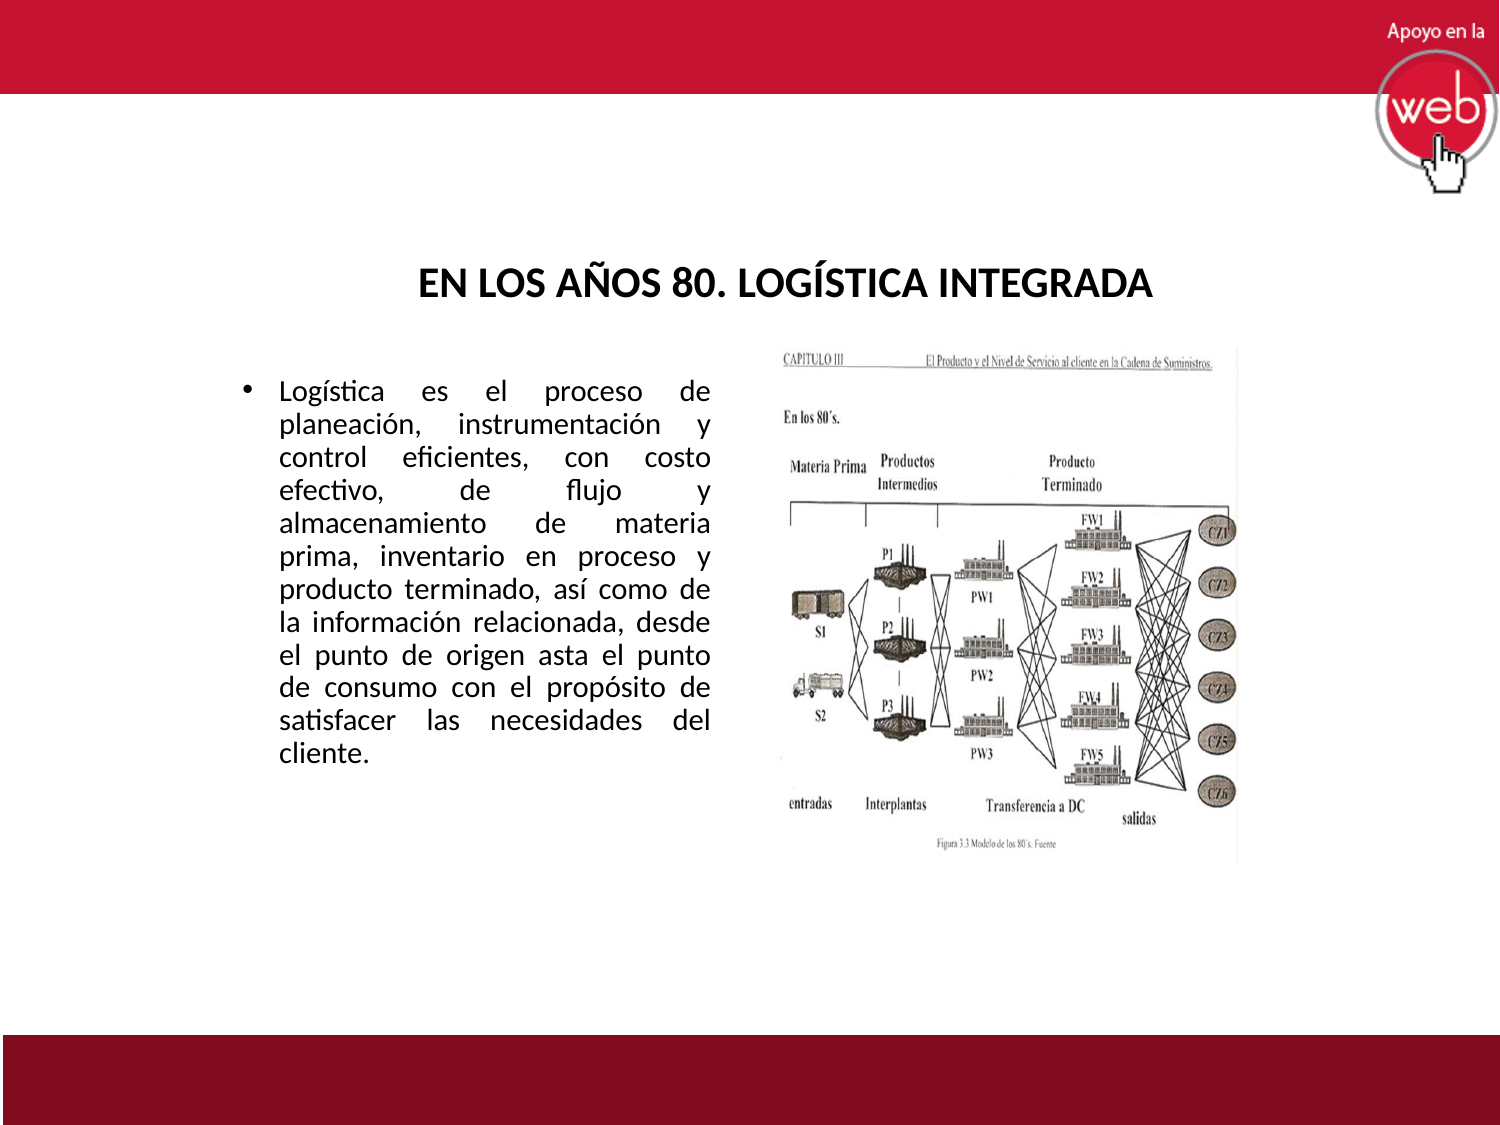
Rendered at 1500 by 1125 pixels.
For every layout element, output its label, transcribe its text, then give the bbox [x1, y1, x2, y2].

text_box EN LOS AÑOS 80. LOGÍSTICA INTEGRADA [403, 252, 1281, 349]
list Logística es el proceso de planeación, instrumentación y control eficientes, con costo efectivo, de flujo y almacenamiento de materia prima, inventario en proceso y producto terminado, así como de la información relacionada, desde el punto de origen asta el punto de consumo con el propósito de satisfacer las necesidades del cliente. [227, 367, 726, 781]
picture [0, 0, 1500, 1125]
